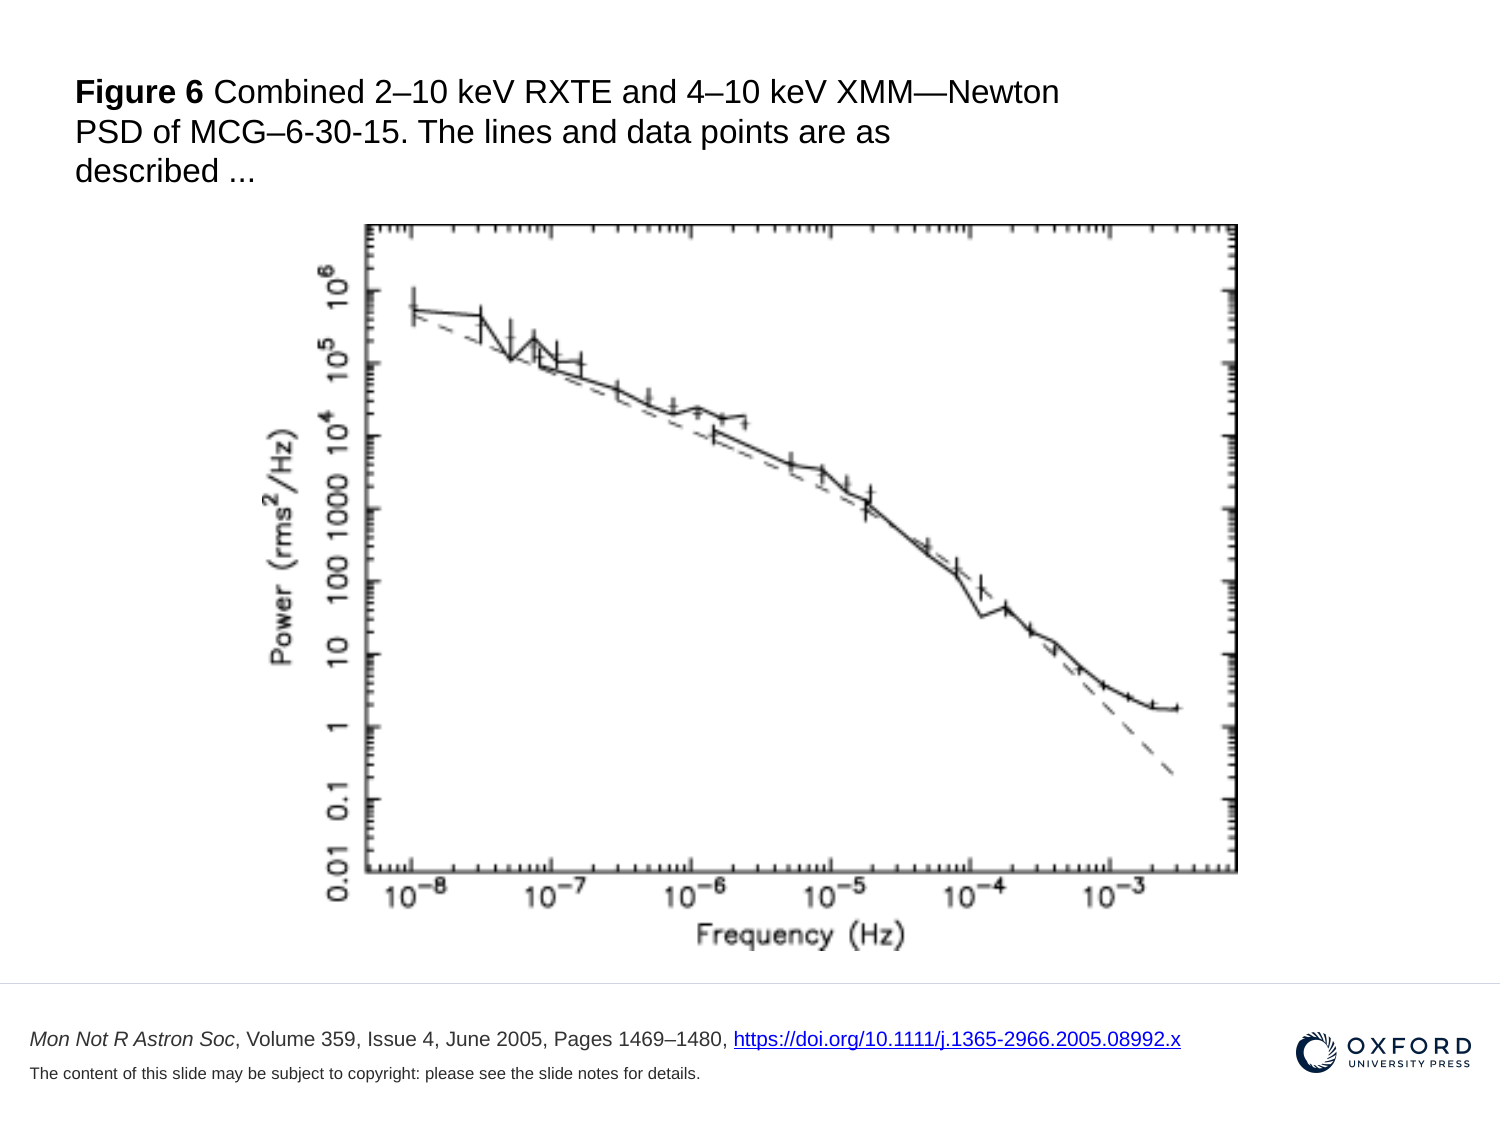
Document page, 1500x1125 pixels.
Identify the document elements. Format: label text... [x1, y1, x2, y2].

picture [262, 224, 1238, 951]
picture [1296, 1032, 1471, 1073]
footer Mon Not R Astron Soc, Volume 359, Issue 4, June 2005, Pages 1469–1480, https://doi.org/10.1111/j.1365-2966.2005.08992.x The content of this slide may be subject to copyright: please see the slide notes for details. [0, 983, 1260, 1125]
title Figure 6 Combined 2–10 keV RXTE and 4–10 keV XMM—Newton PSD of MCG–6-30-15. The lines and data points are as described ... [75, 69, 1078, 171]
